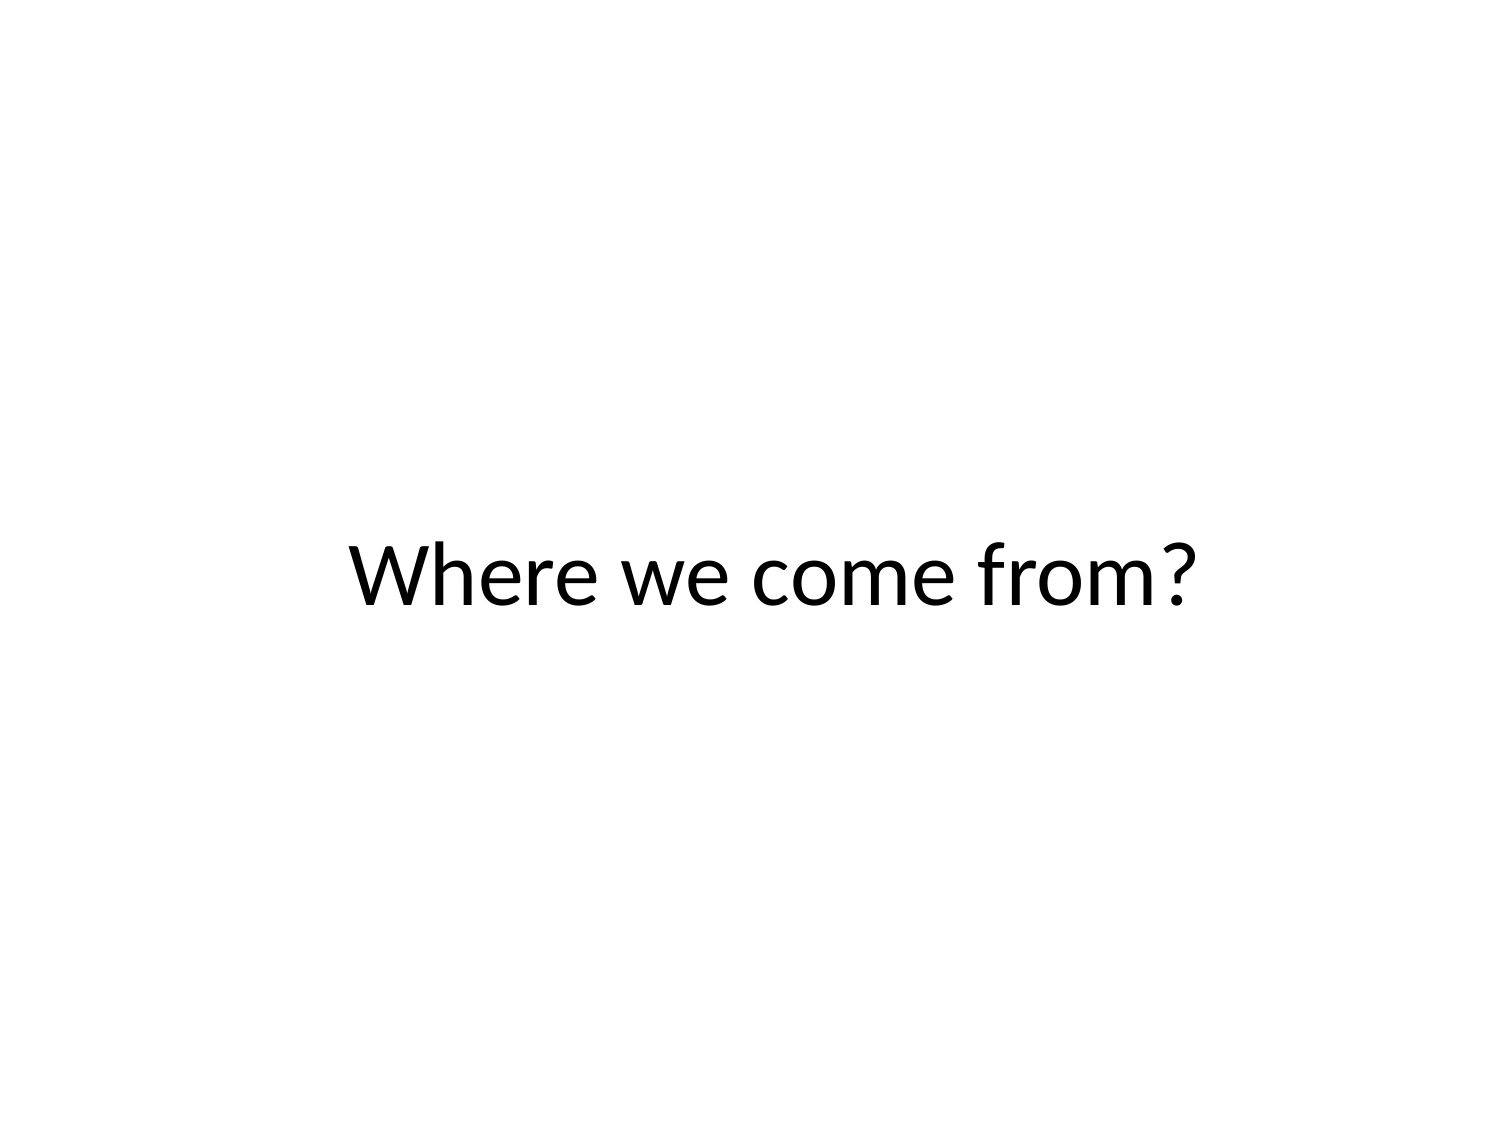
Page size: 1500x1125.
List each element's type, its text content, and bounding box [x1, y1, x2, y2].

title Where we come from? [99, 474, 1450, 663]
